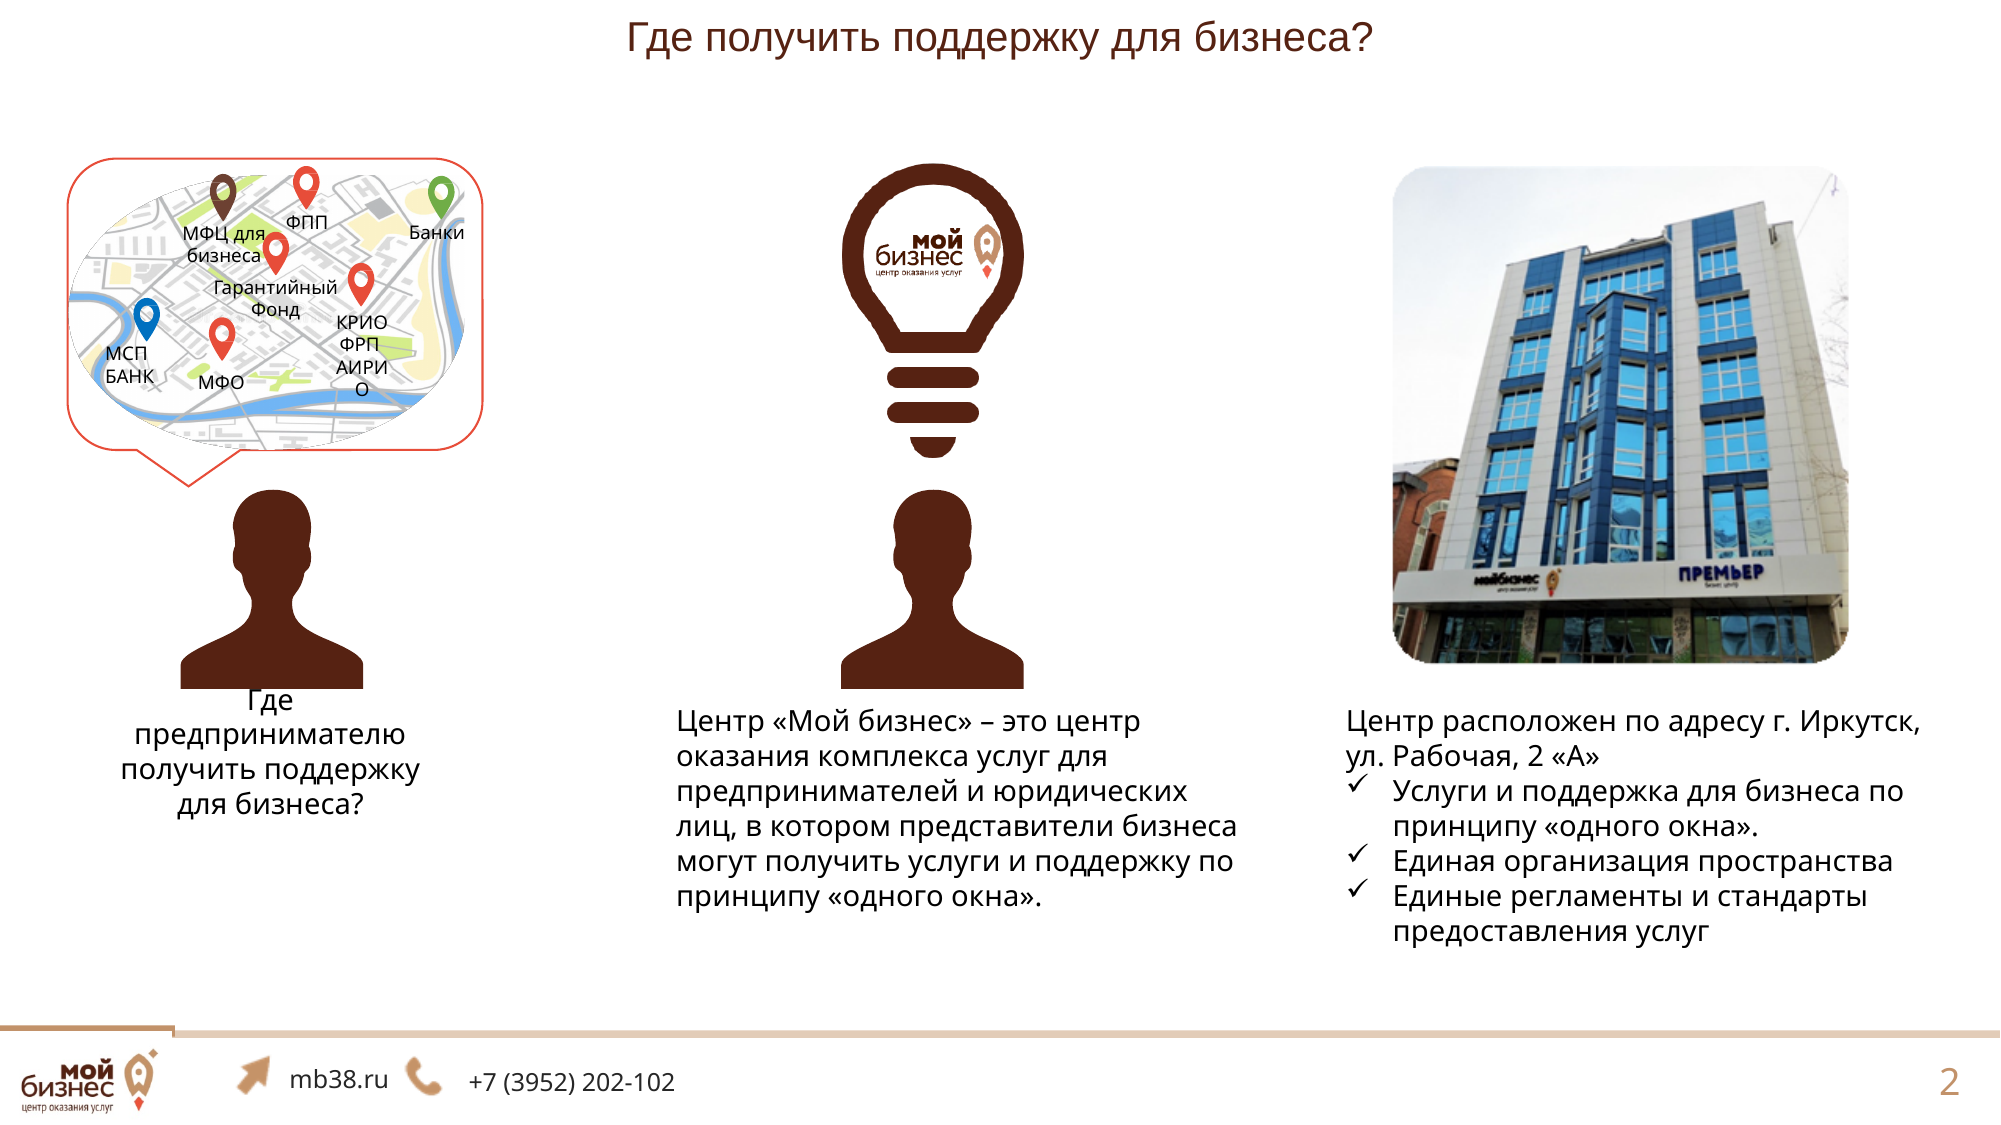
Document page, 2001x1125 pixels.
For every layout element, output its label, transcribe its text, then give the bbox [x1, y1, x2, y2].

text_box Где предпринимателю получить поддержку для бизнеса? [94, 684, 447, 852]
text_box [0, 1025, 2000, 1125]
text_box [841, 489, 1024, 689]
picture [0, 1031, 172, 1125]
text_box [67, 158, 515, 450]
picture [764, 142, 1101, 479]
text_box Где получить поддержку для бизнеса? [0, 2, 2000, 68]
picture [1390, 165, 1852, 665]
text_box [180, 489, 364, 689]
text_box Центр «Мой бизнес» – это центр оказания комплекса услуг для предпринимателей и юридических лиц, в котором представители бизнеса могут получить услуги и поддержку по принципу «одного окна». [661, 695, 1268, 920]
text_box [228, 1044, 739, 1105]
text_box Центр расположен по адресу г. Иркутск, ул. Рабочая, 2 «А» Услуги и поддержка для бизнеса по принципу «одного окна». Единая организация пространства Единые регламенты и стандарты предоставления услуг [1331, 695, 1938, 990]
